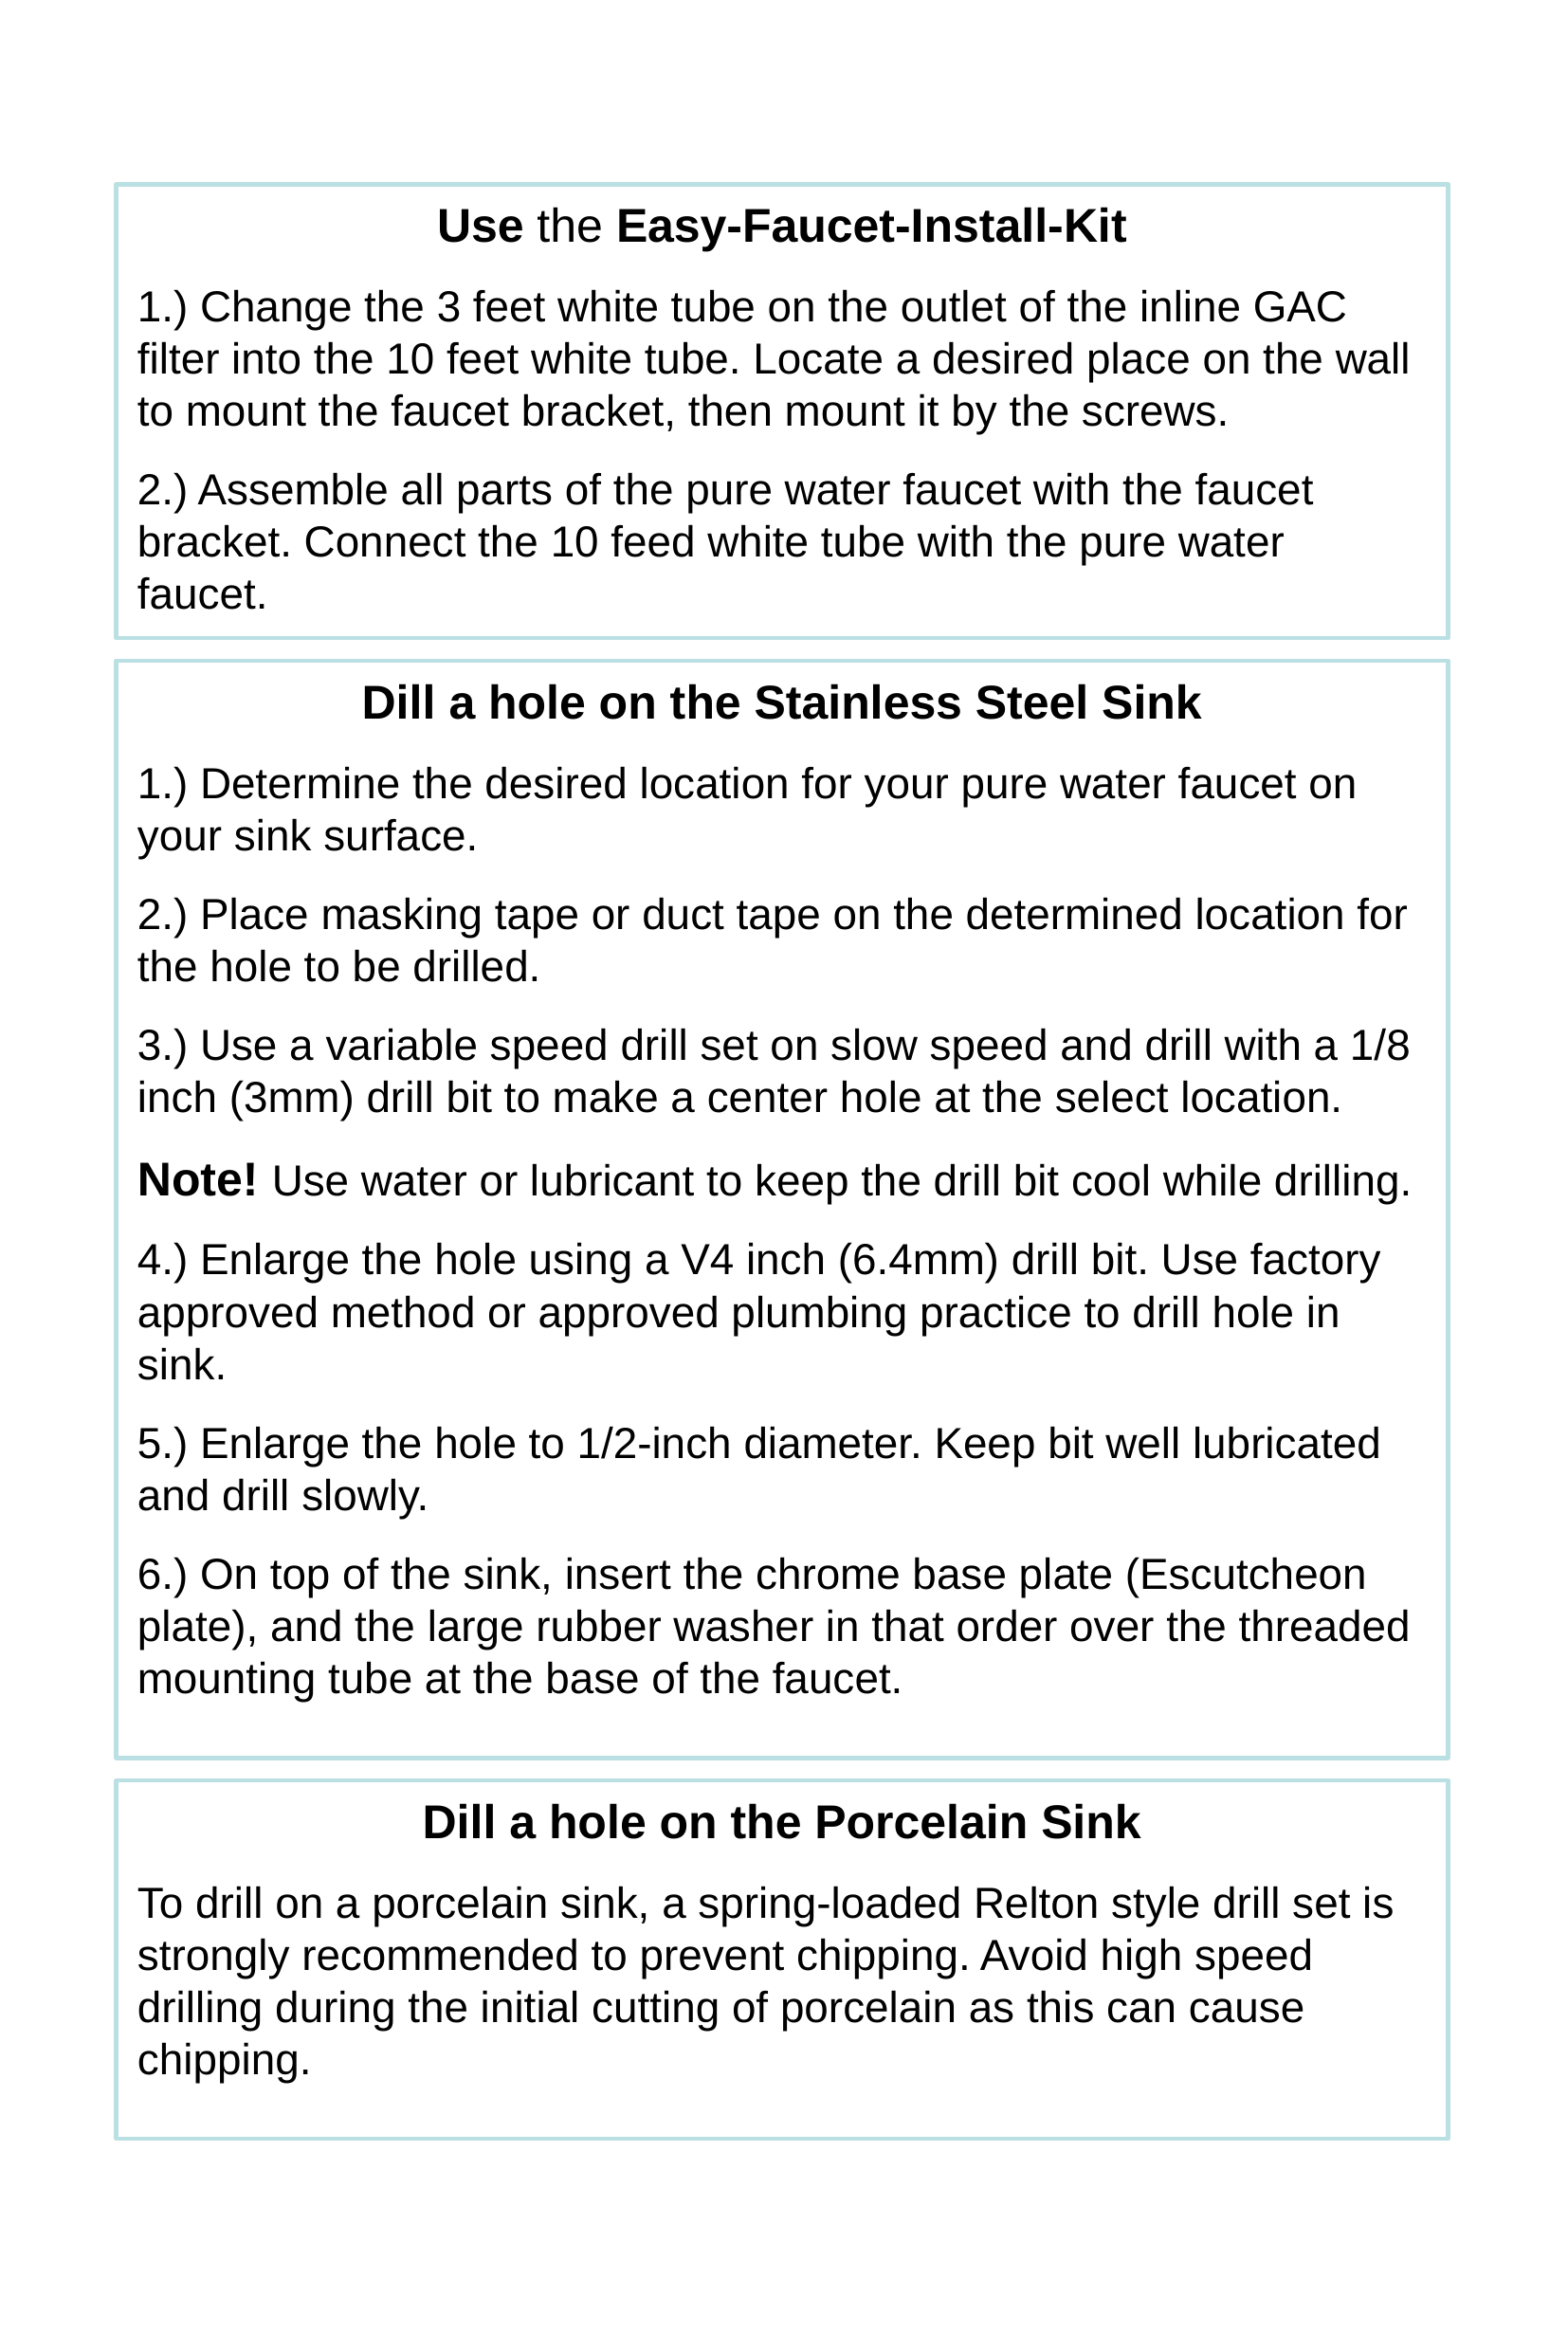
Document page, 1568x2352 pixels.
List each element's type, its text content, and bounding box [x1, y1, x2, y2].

text_box Use the Easy-Faucet-Install-Kit 1.) Change the 3 feet white tube on the outlet of the inline GAC filter into the 10 feet white tube. Locate a desired place on the wall to mount the faucet bracket, then mount it by the screws. 2.) Assemble all parts of the pure water faucet with the faucet bracket. Connect the 10 feed white tube with the pure water faucet. [116, 184, 1449, 639]
text_box Dill a hole on the Stainless Steel Sink 1.) Determine the desired location for your pure water faucet on your sink surface. 2.) Place masking tape or duct tape on the determined location for the hole to be drilled. 3.) Use a variable speed drill set on slow speed and drill with a 1/8 inch (3mm) drill bit to make a center hole at the select location. Note! Use water or lubricant to keep the drill bit cool while drilling. 4.) Enlarge the hole using a V4 inch (6.4mm) drill bit. Use factory approved method or approved plumbing practice to drill hole in sink. 5.) Enlarge the hole to 1/2-inch diameter. Keep bit well lubricated and drill slowly. 6.) On top of the sink, insert the chrome base plate (Escutcheon plate), and the large rubber washer in that order over the threaded mounting tube at the base of the faucet. [116, 660, 1449, 1759]
text_box Dill a hole on the Porcelain Sink To drill on a porcelain sink, a spring-loaded Relton style drill set is strongly recommended to prevent chipping. Avoid high speed drilling during the initial cutting of porcelain as this can cause chipping. [116, 1780, 1449, 2140]
